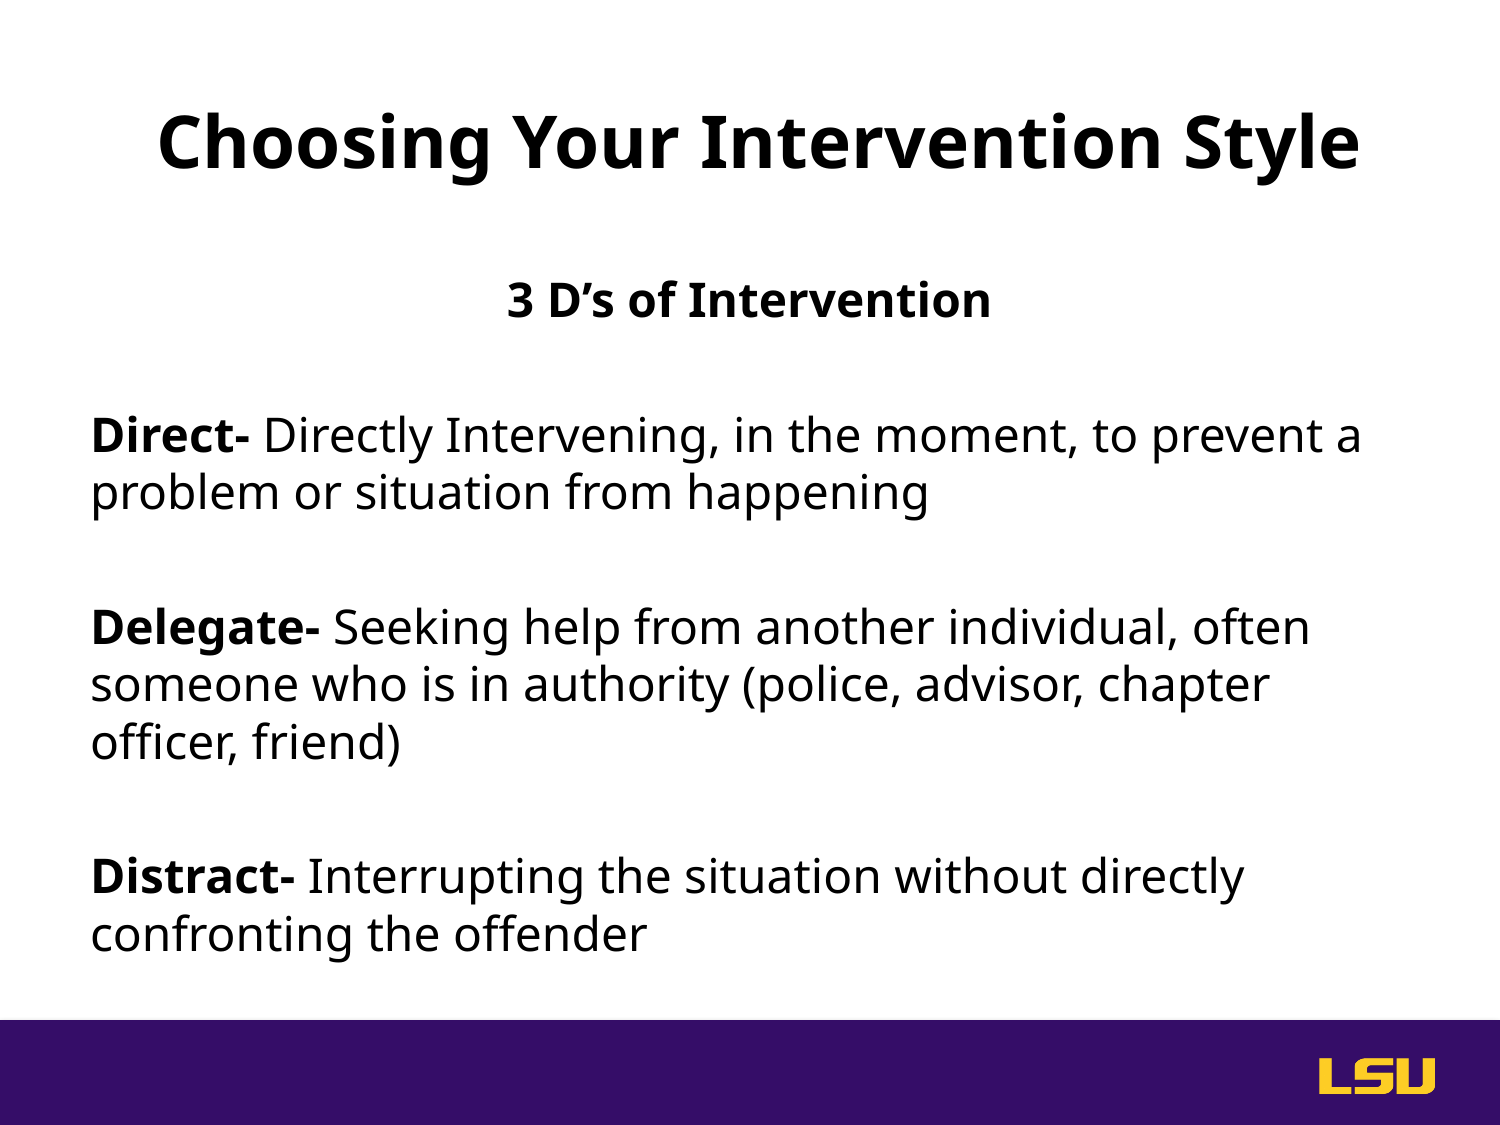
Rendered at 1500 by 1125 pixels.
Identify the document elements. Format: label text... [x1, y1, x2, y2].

list 3 D’s of Intervention Direct- Directly Intervening, in the moment, to prevent a problem or situation from happening Delegate- Seeking help from another individual, often someone who is in authority (police, advisor, chapter officer, friend) Distract- Interrupting the situation without directly confronting the offender [75, 262, 1425, 1005]
title Choosing Your Intervention Style [84, 45, 1435, 234]
